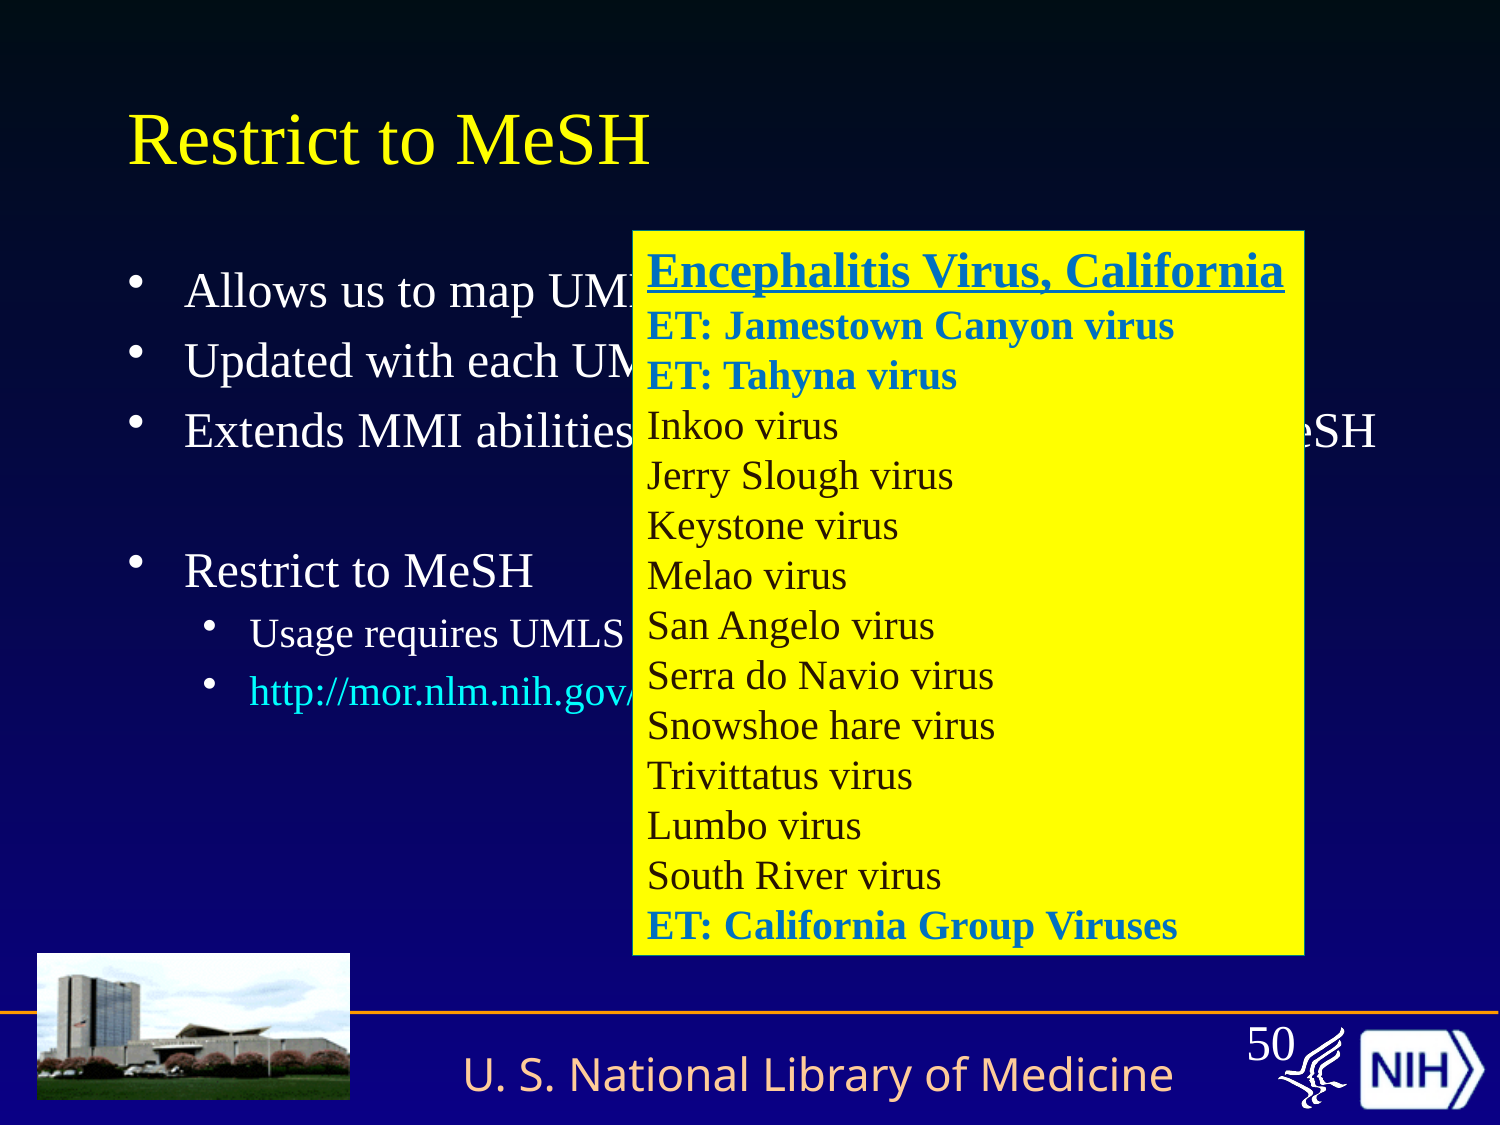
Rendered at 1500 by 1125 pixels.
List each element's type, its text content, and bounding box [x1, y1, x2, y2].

title Restrict to MeSH [112, 74, 1388, 188]
list Allows us to map UMLS concepts to MeSH Headings Updated with each UMLS release Extends MMI abilities by mapping nomenclature to MeSH Restrict to MeSH Usage requires UMLS license agreement http://mor.nlm.nih.gov/dnwl/auth/rtm [112, 249, 1464, 1001]
picture [1275, 1024, 1351, 1114]
text_box Encephalitis Virus, California ET: Jamestown Canyon virus ET: Tahyna virus Inkoo virus Jerry Slough virus Keystone virus Melao virus San Angelo virus Serra do Navio virus Snowshoe hare virus Trivittatus virus Lumbo virus South River virus ET: California Group Viruses [632, 230, 1305, 956]
picture [1359, 1028, 1488, 1113]
picture [37, 953, 350, 1100]
slide_number 50 [1231, 1002, 1340, 1082]
